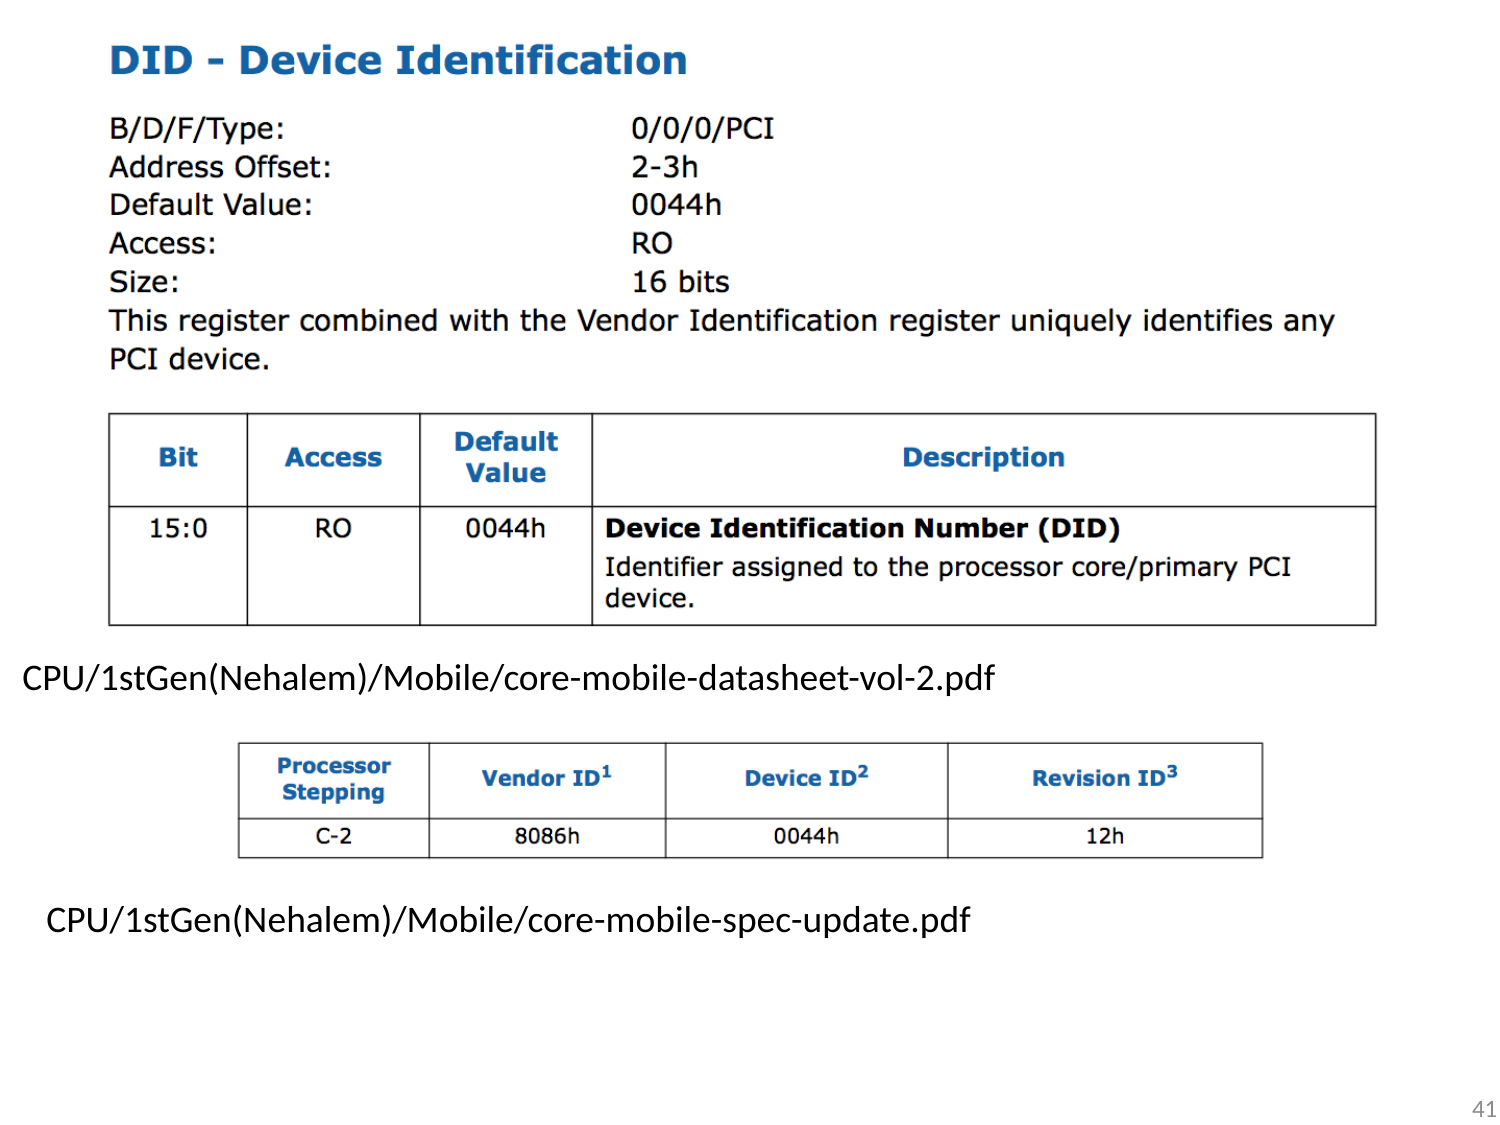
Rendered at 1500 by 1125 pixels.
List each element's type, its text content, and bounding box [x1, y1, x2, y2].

slide_number 41 [1162, 1077, 1500, 1125]
text_box CPU/1stGen(Nehalem)/Mobile/core-mobile-spec-update.pdf [31, 887, 987, 948]
text_box CPU/1stGen(Nehalem)/Mobile/core-mobile-datasheet-vol-2.pdf [7, 645, 1012, 706]
picture [98, 24, 1393, 647]
picture [224, 724, 1276, 874]
